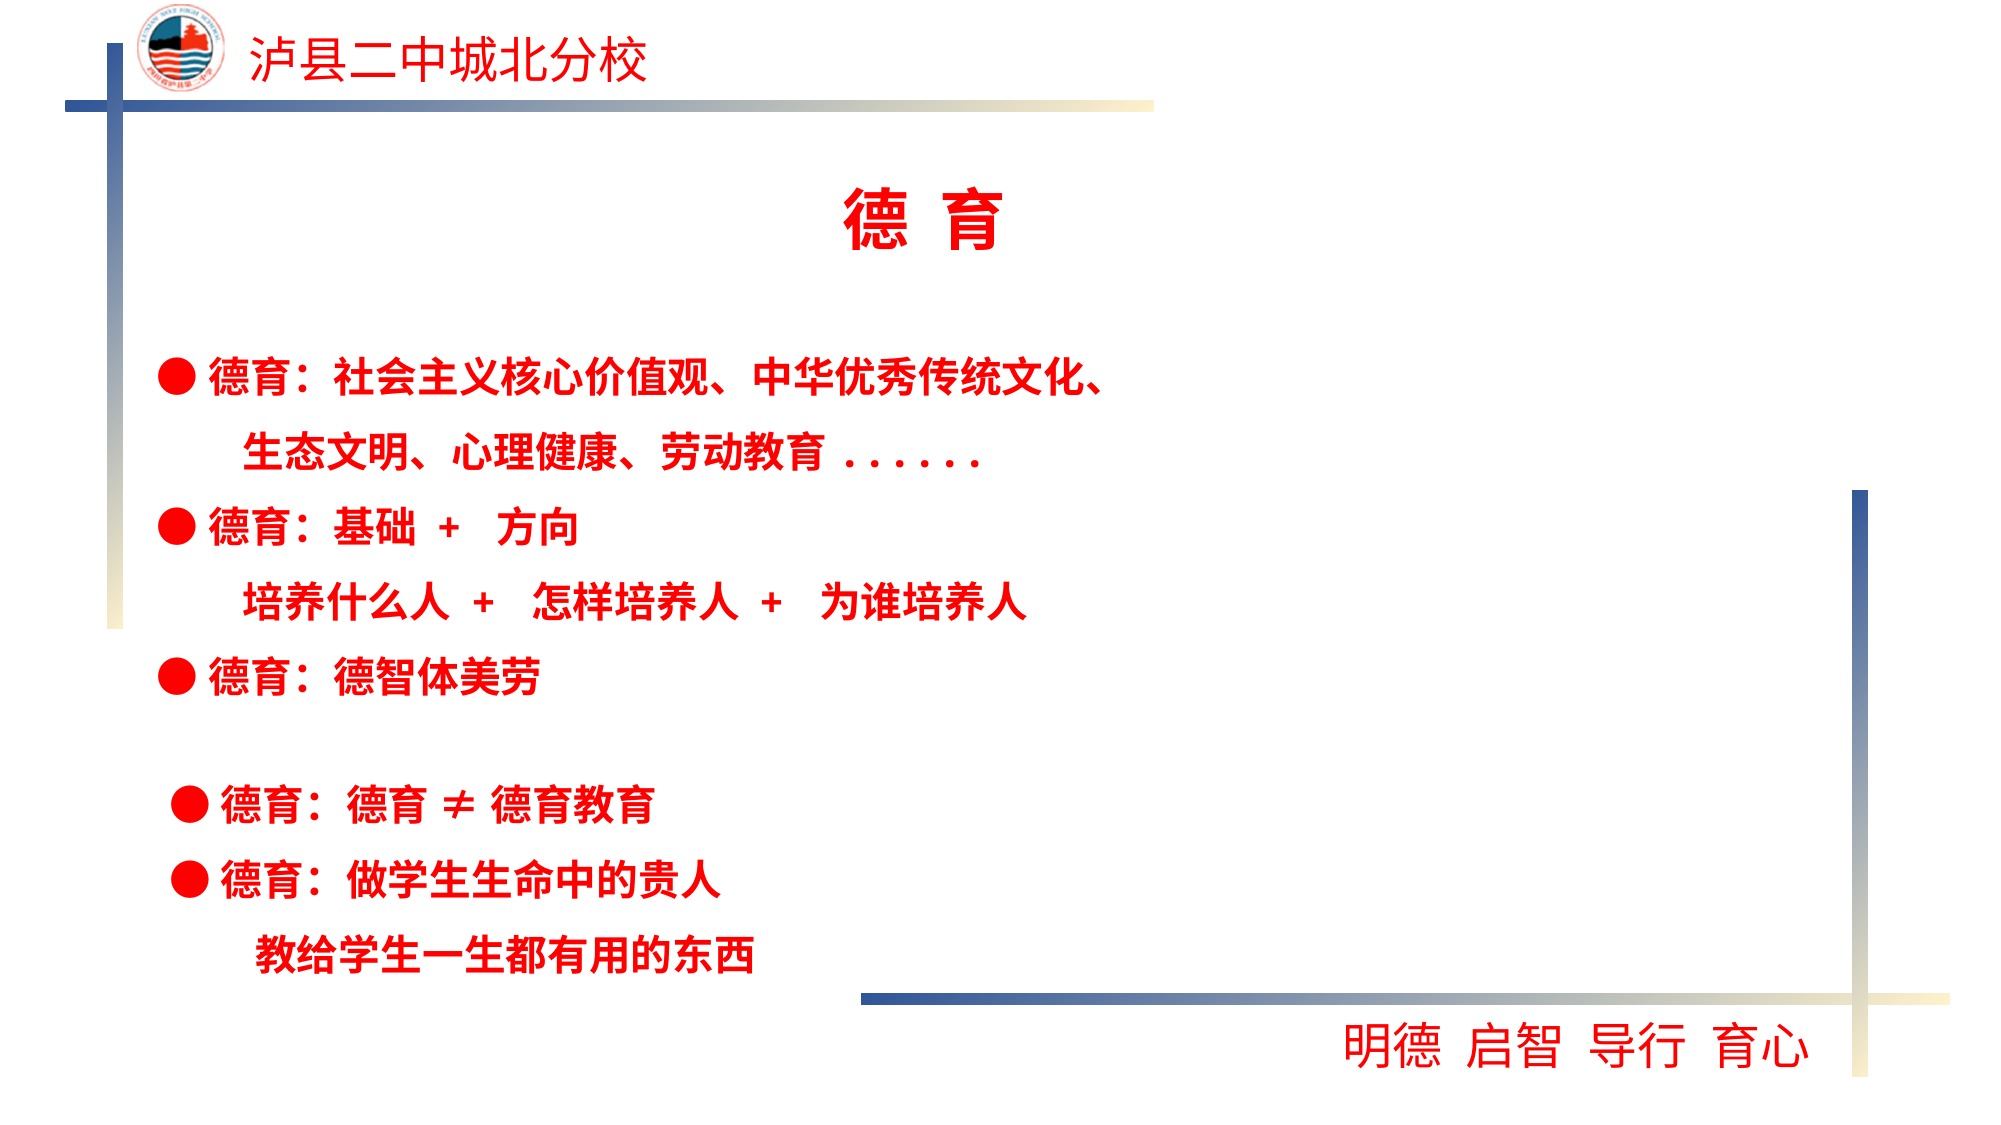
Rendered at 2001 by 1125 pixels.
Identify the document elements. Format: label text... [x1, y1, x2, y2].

text_box ●德育：德育 ≠ 德育教育 ●德育：做学生生命中的贵人 教给学生一生都有用的东西 [154, 746, 1299, 987]
text_box 德 育 ●德育：社会主义核心价值观、中华优秀传统文化、 生态文明、心理健康、劳动教育...... ●德育：基础 + 方向 培养什么人 + 怎样培养人 + 为谁培养人 ●德育：德智体美劳 [132, 130, 1717, 708]
picture [137, 4, 313, 130]
